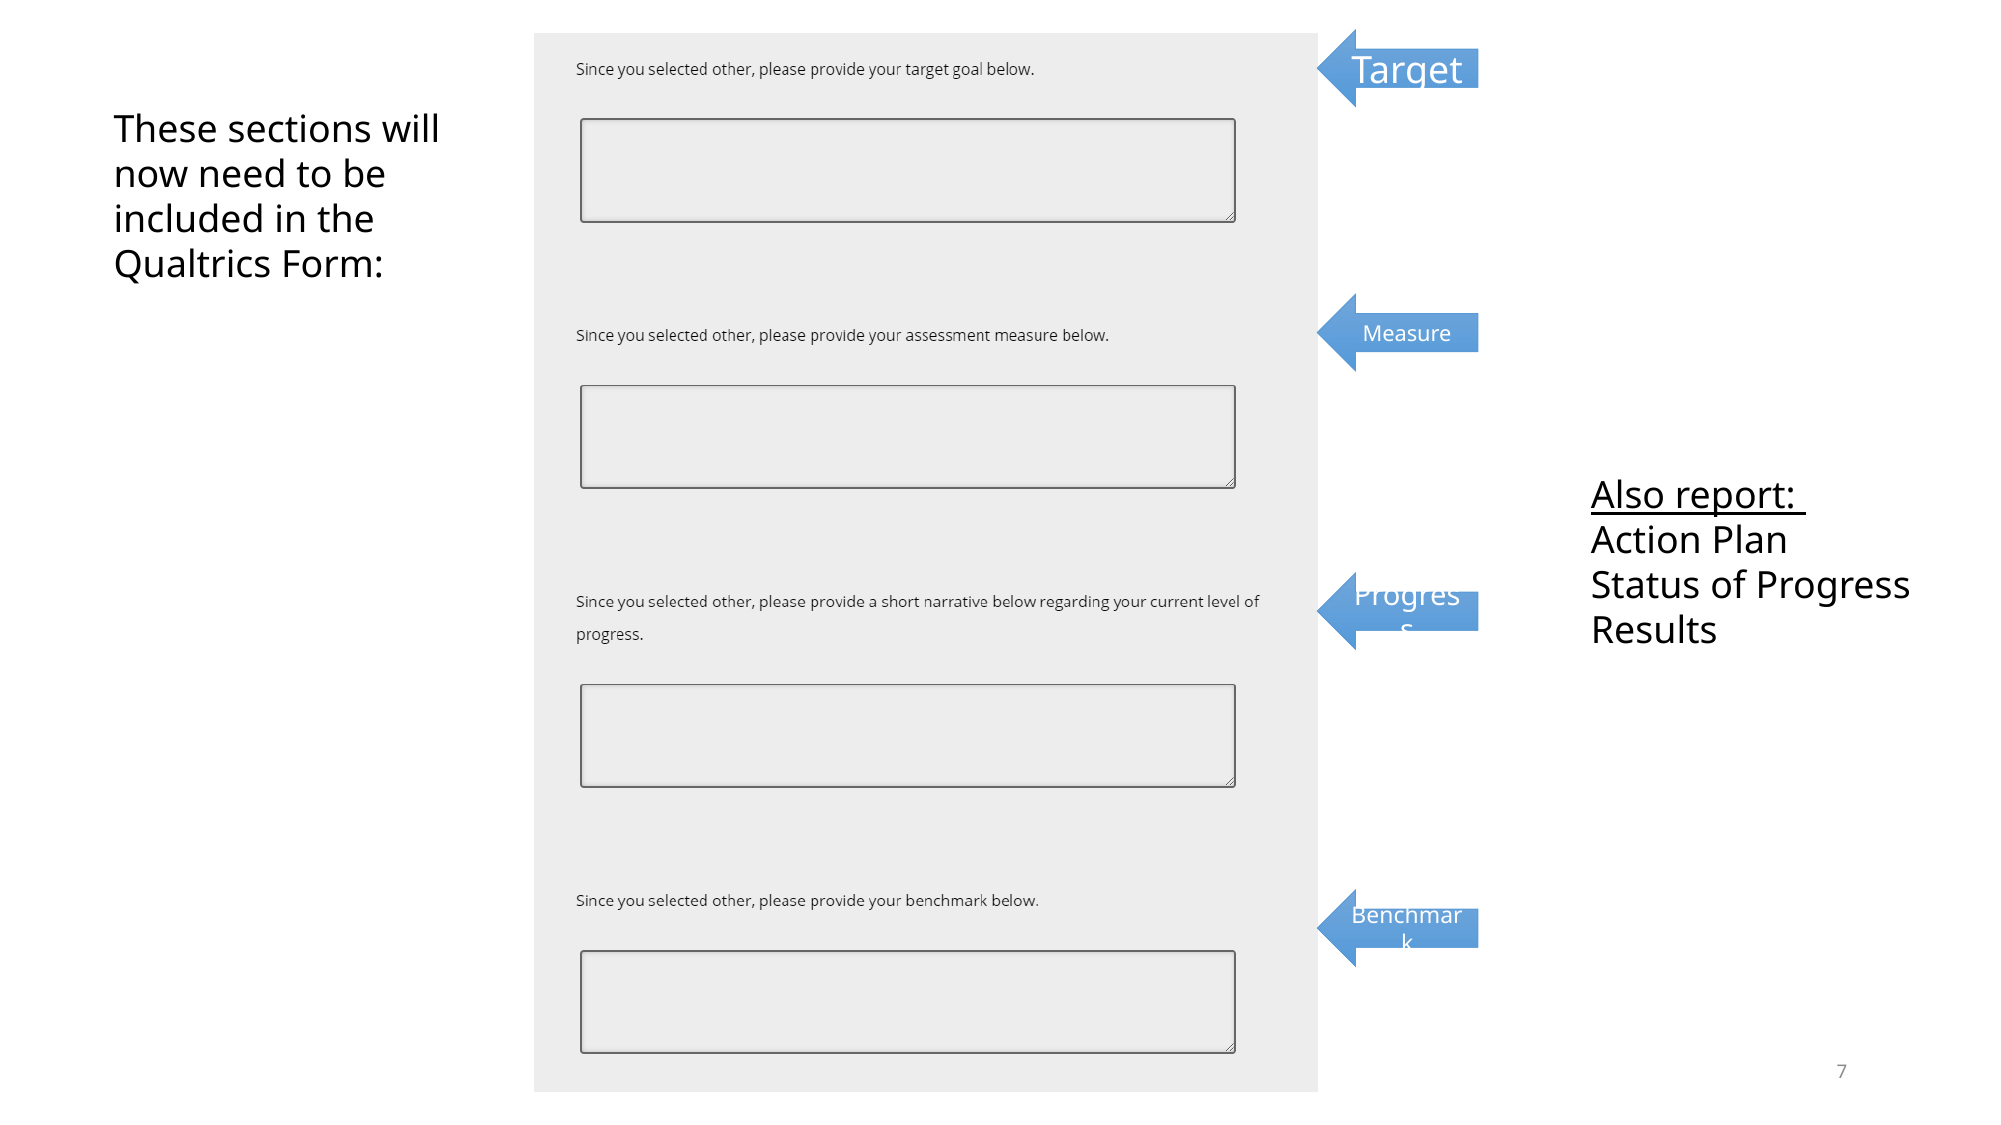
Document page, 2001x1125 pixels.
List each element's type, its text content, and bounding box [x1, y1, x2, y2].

text_box Also report: Action Plan Status of Progress Results [1576, 463, 1926, 659]
text_box Benchmark [1318, 888, 1479, 968]
picture [534, 33, 1318, 1092]
text_box These sections will now need to be included in the Qualtrics Form: [98, 97, 474, 293]
slide_number 7 [1412, 1042, 1863, 1103]
text_box Target [1318, 29, 1479, 108]
text_box Progress [1318, 571, 1479, 651]
text_box Measure [1318, 293, 1479, 372]
